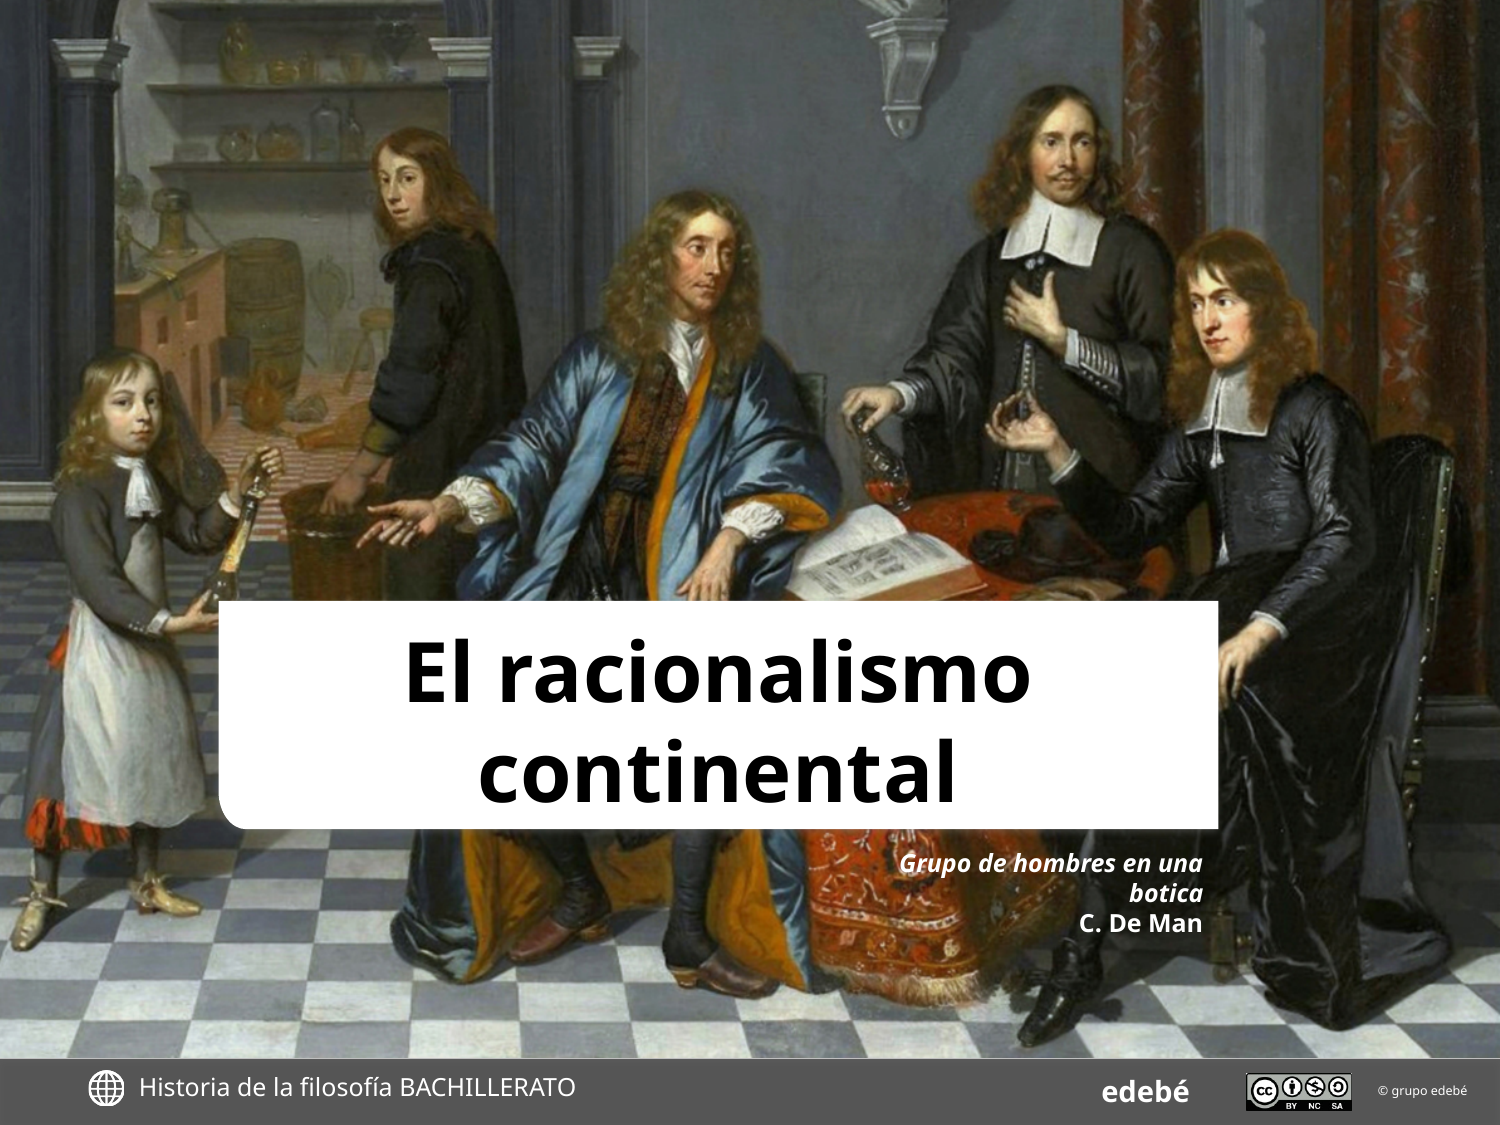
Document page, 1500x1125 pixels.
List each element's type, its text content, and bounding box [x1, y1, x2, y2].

picture [88, 1069, 125, 1107]
text_box Historia de la filosofía BACHILLERATO [126, 1070, 845, 1109]
text_box © grupo edebé [1355, 1078, 1483, 1105]
text_box edebé [1057, 1070, 1235, 1117]
text_box [0, 1065, 1500, 1125]
picture [0, 0, 1500, 1059]
picture [1245, 1072, 1352, 1111]
